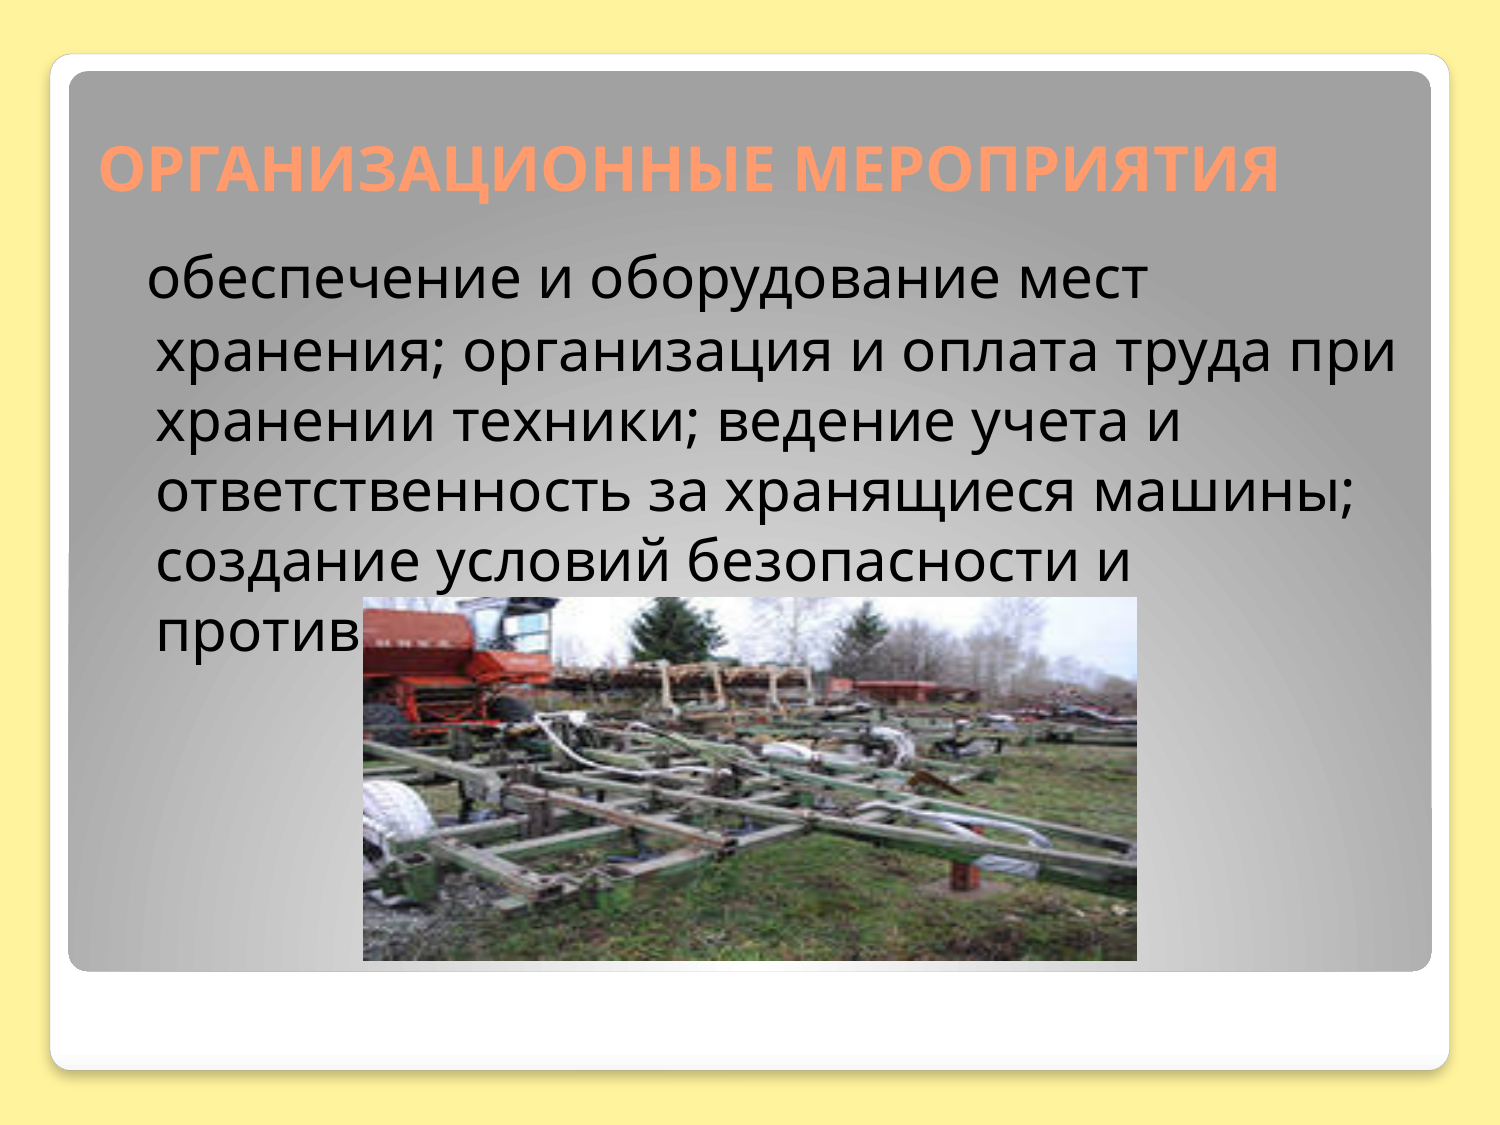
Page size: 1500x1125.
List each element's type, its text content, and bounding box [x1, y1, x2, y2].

title ОРГАНИЗАЦИОННЫЕ МЕРОПРИЯТИЯ [82, 70, 1425, 211]
list обеспечение и оборудование мест хранения; организация и оплата труда при хранении техники; ведение учета и ответственность за хранящиеся машины; создание условий безопасности и противопожарной защиты. [82, 210, 1418, 950]
picture [363, 597, 1137, 962]
